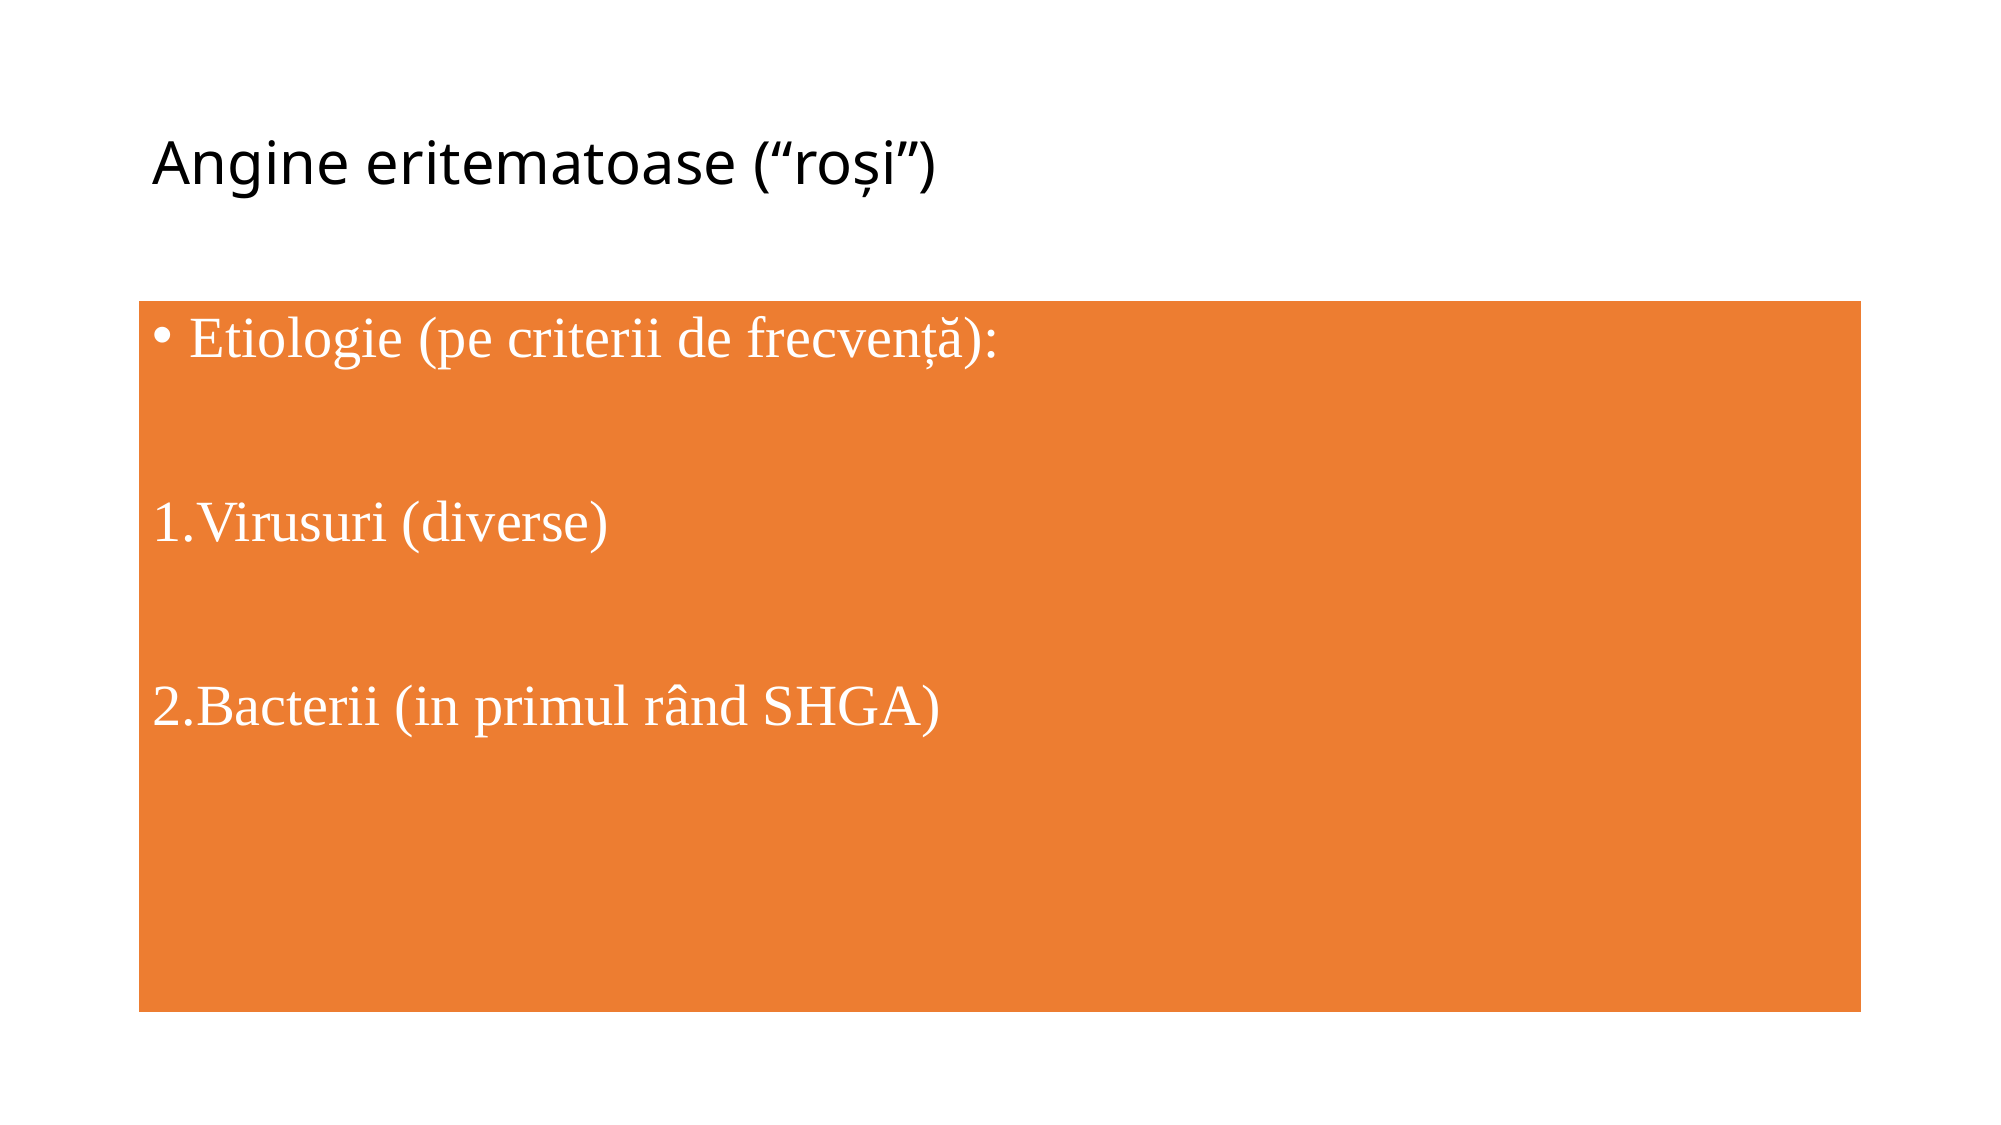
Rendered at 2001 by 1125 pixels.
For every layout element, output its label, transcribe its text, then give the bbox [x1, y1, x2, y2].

list Etiologie (pe criterii de frecvență): Virusuri (diverse) Bacterii (in primul rând SHGA) [136, 298, 1864, 1015]
title Angine eritematoase Angine eritematoase (“roși”) [137, 59, 1863, 278]
